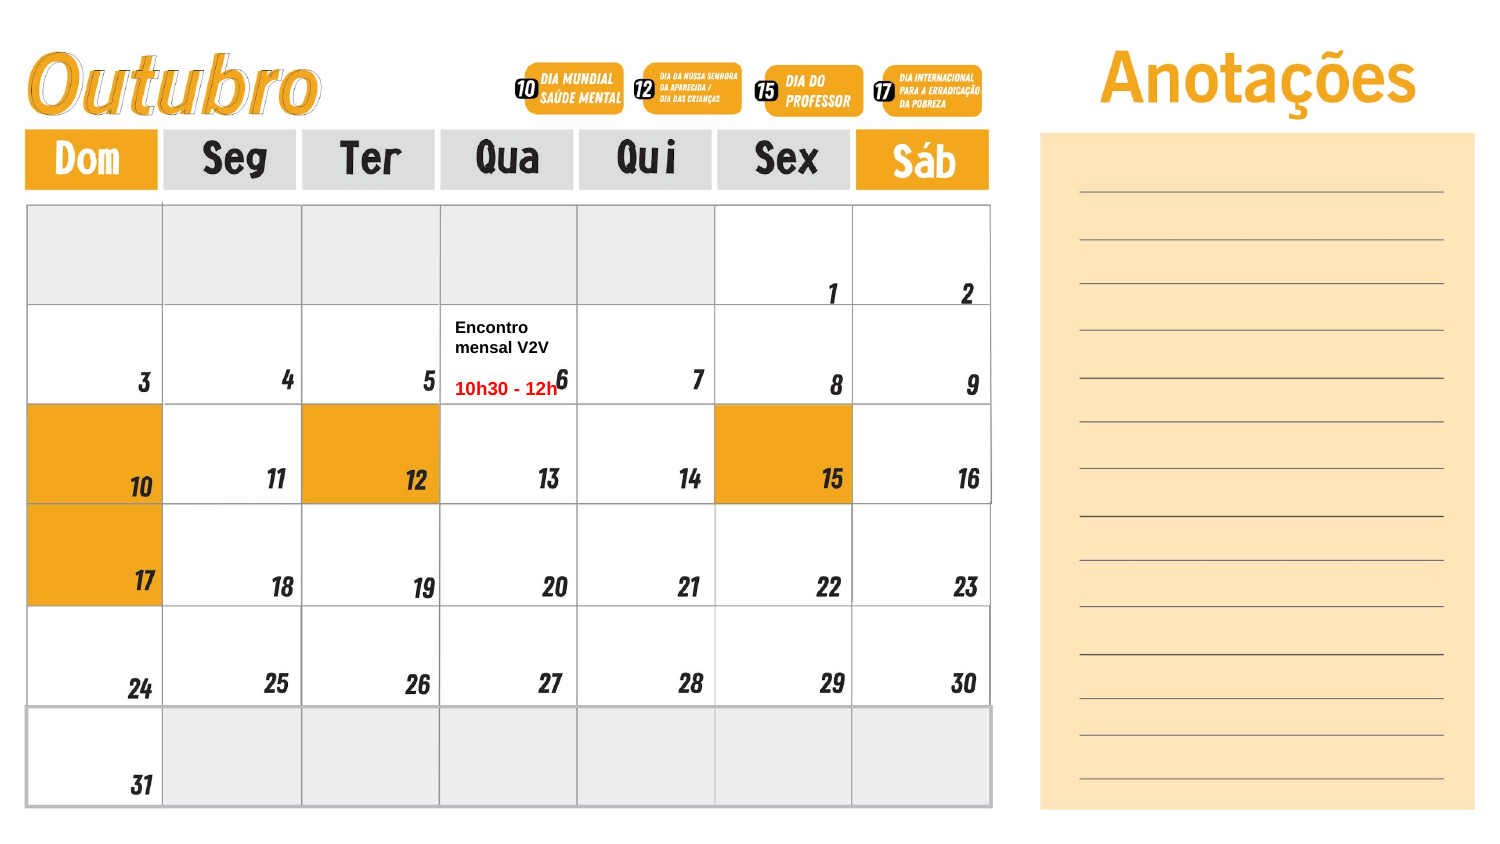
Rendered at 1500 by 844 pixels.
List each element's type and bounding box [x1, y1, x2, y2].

picture [24, 48, 1476, 811]
